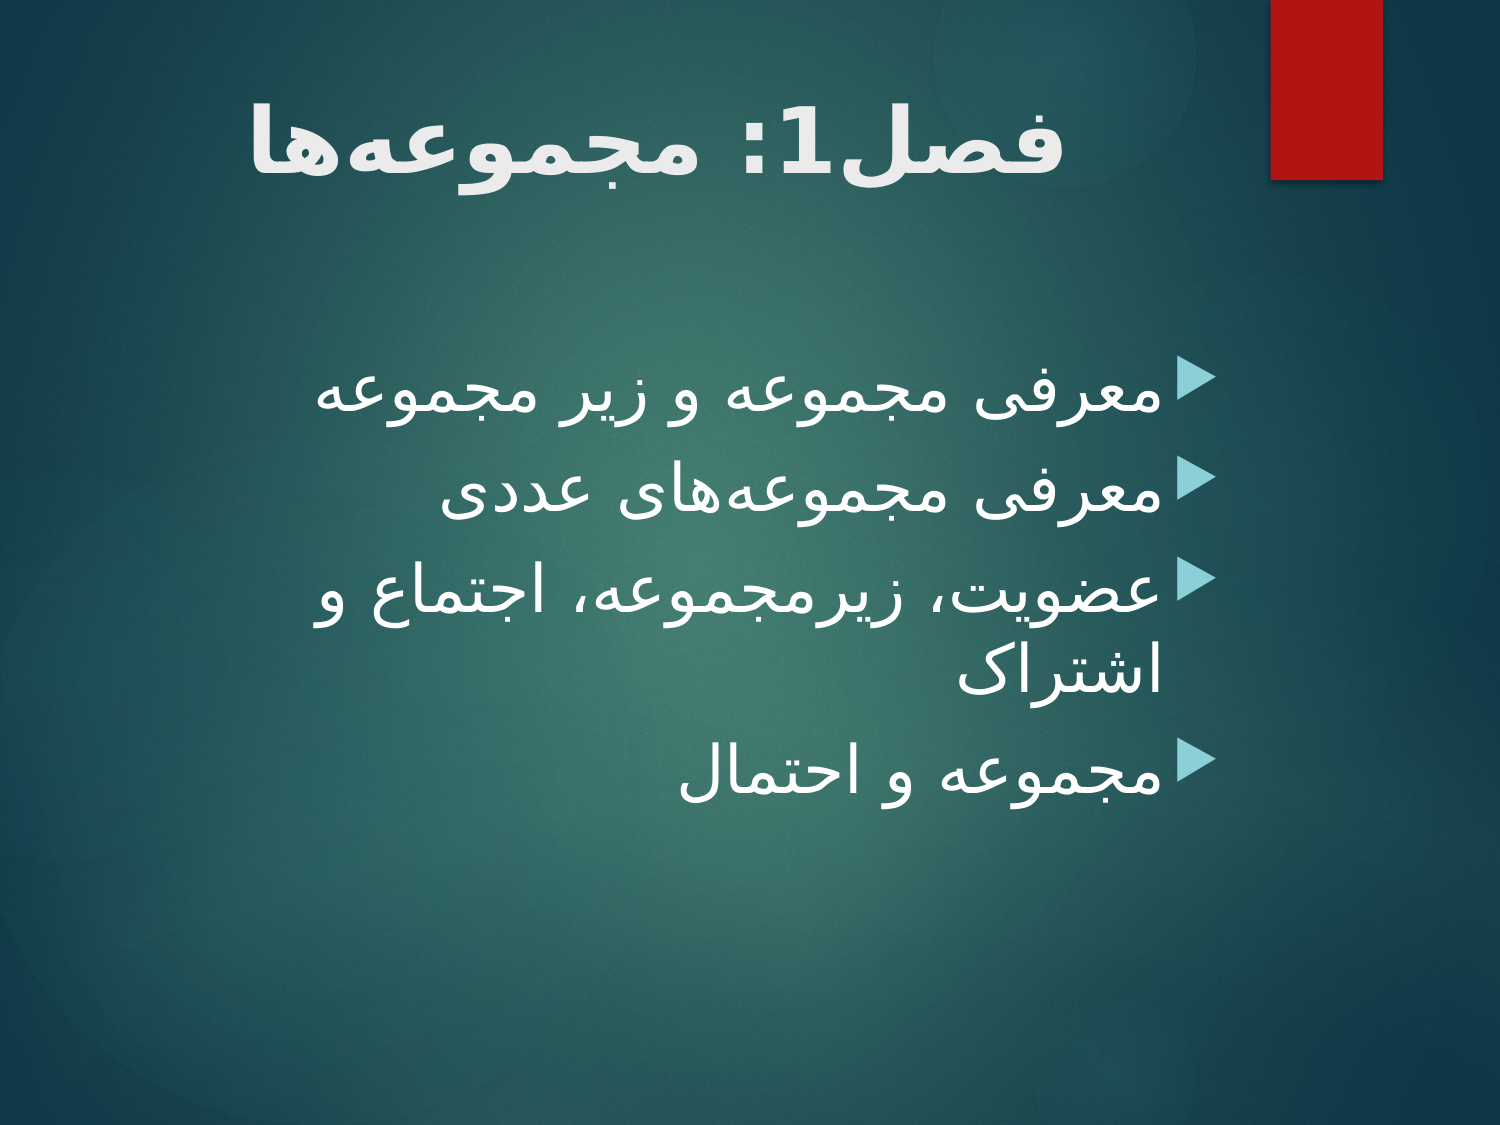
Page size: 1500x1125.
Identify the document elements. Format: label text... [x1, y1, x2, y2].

title فصل1: مجموعه‌ها [79, 74, 1237, 304]
list معرفی مجموعه و زیر مجموعه معرفی مجموعه‌های عددی عضویت، زیرمجموعه، اجتماع و اشتراک مجموعه و احتمال [135, 336, 1237, 1025]
